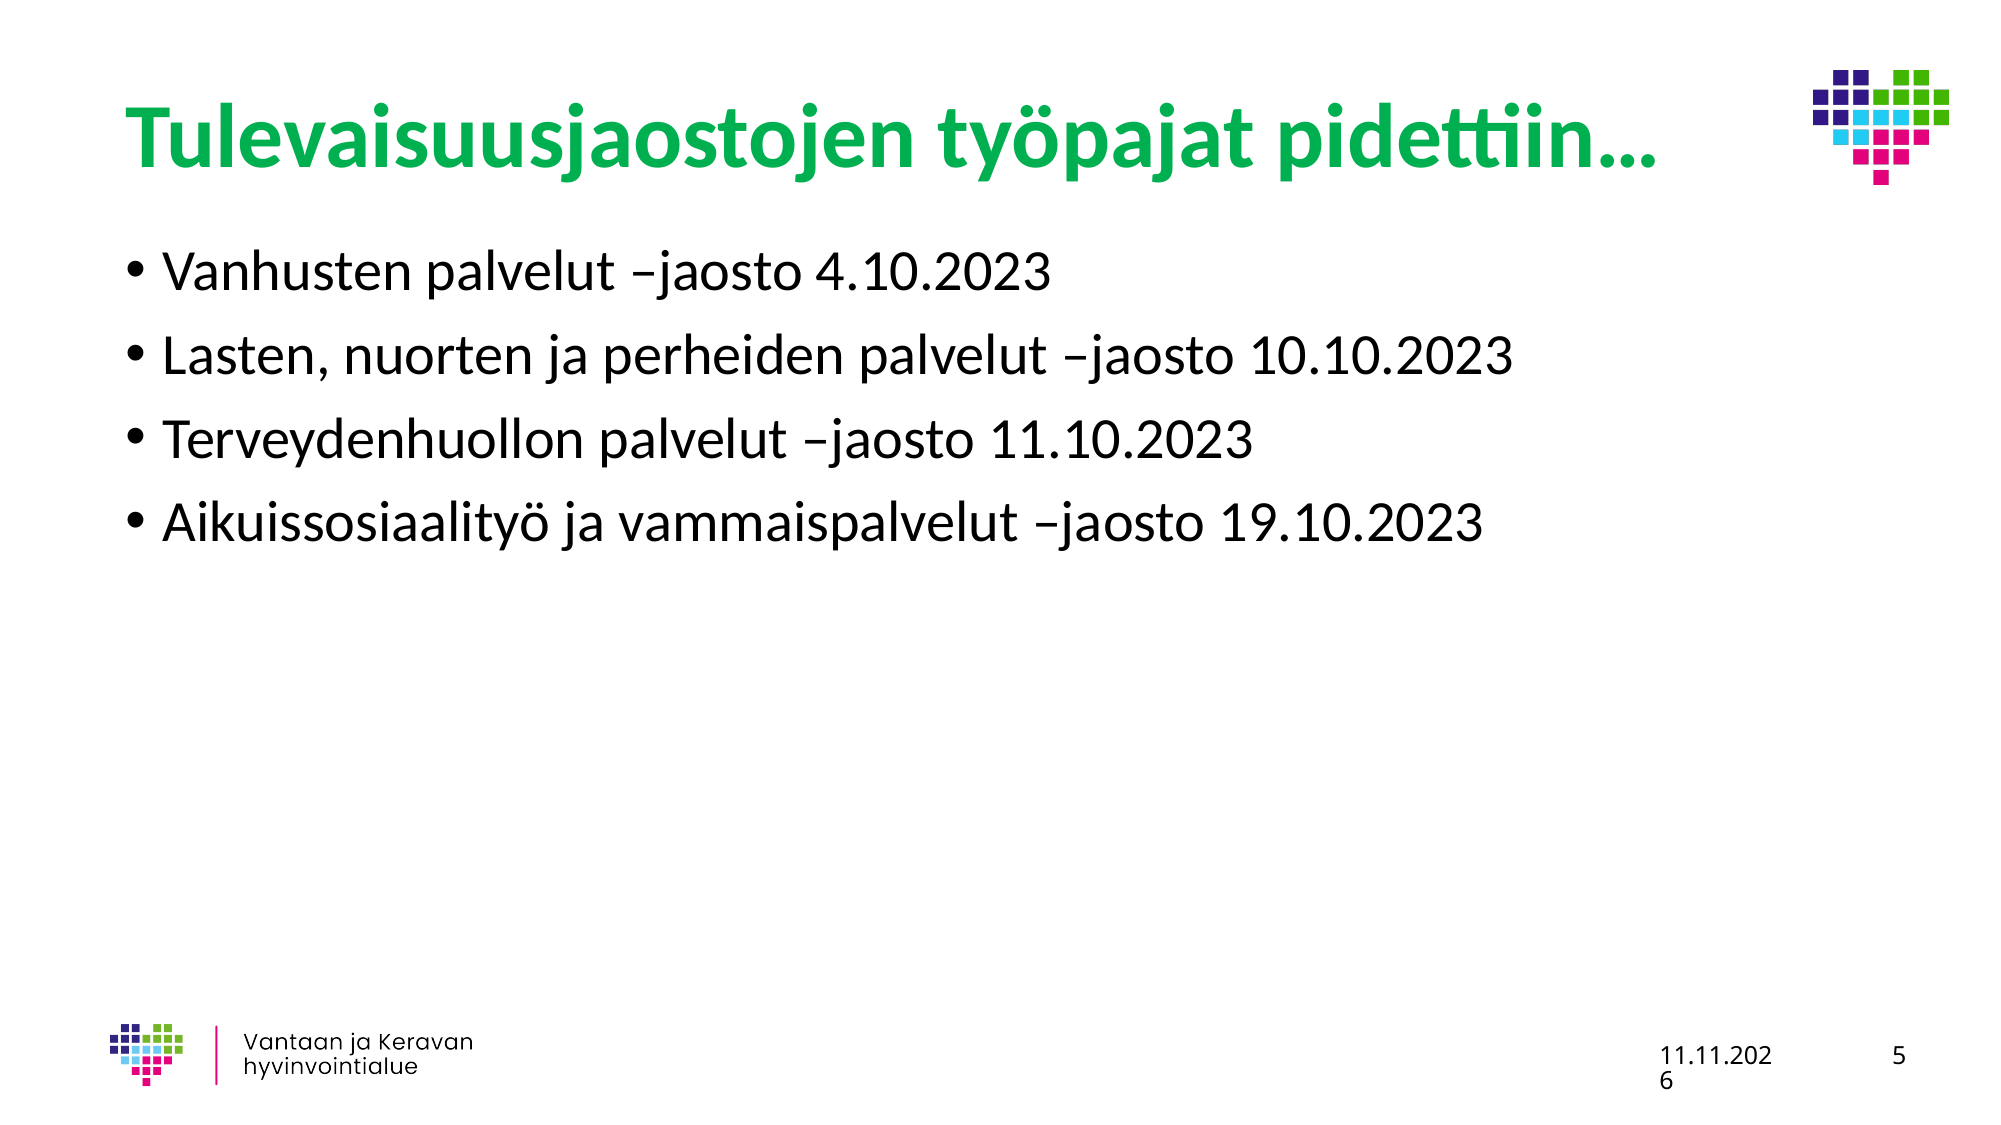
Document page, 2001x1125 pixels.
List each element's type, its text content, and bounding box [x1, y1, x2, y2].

title Tulevaisuusjaostojen työpajat pidettiin… [110, 79, 1681, 196]
picture [1813, 70, 1949, 185]
picture [110, 1024, 491, 1087]
list Vanhusten palvelut –jaosto 4.10.2023 Lasten, nuorten ja perheiden palvelut –jaosto 10.10.2023 Terveydenhuollon palvelut –jaosto 11.10.2023 Aikuissosiaalityö ja vammaispalvelut –jaosto 19.10.2023 [110, 233, 1949, 989]
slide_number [1644, 1026, 1800, 1087]
slide_number 5 [1849, 1026, 1949, 1087]
